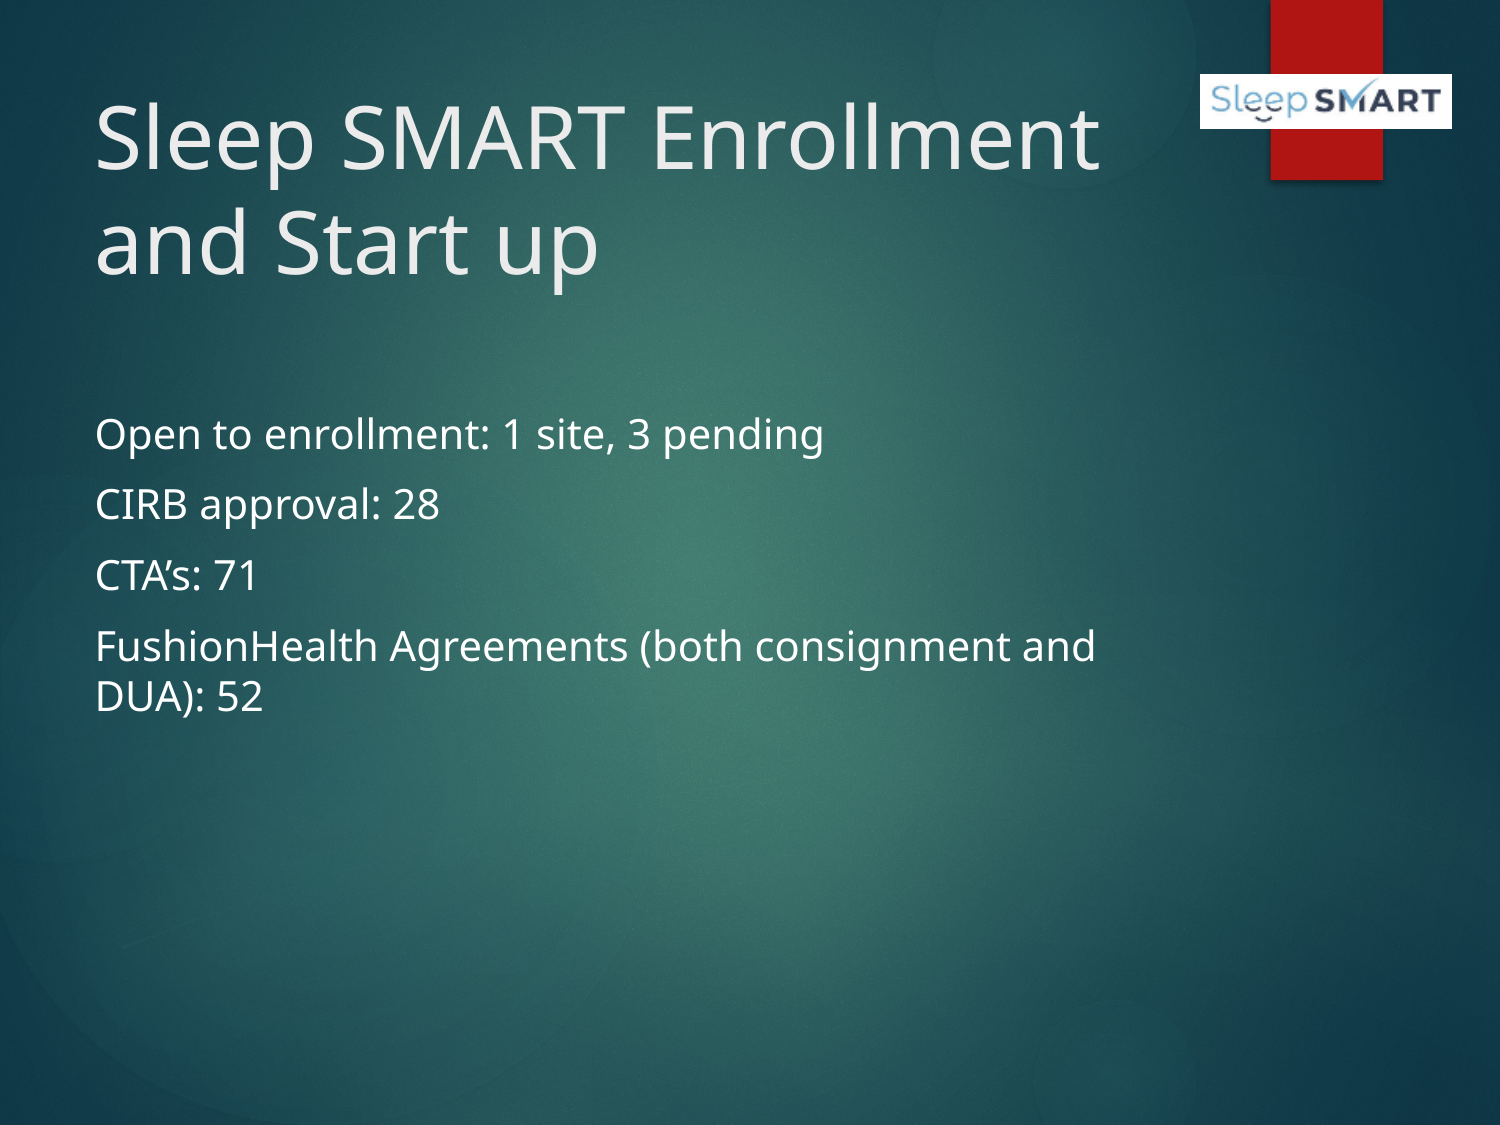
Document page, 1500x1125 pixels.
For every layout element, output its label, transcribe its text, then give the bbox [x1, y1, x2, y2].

list Open to enrollment: 1 site, 3 pending CIRB approval: 28 CTA’s: 71 FushionHealth Agreements (both consignment and DUA): 52 [79, 399, 1181, 1089]
title Sleep SMART Enrollment and Start up [79, 74, 1237, 304]
picture [1199, 73, 1452, 130]
